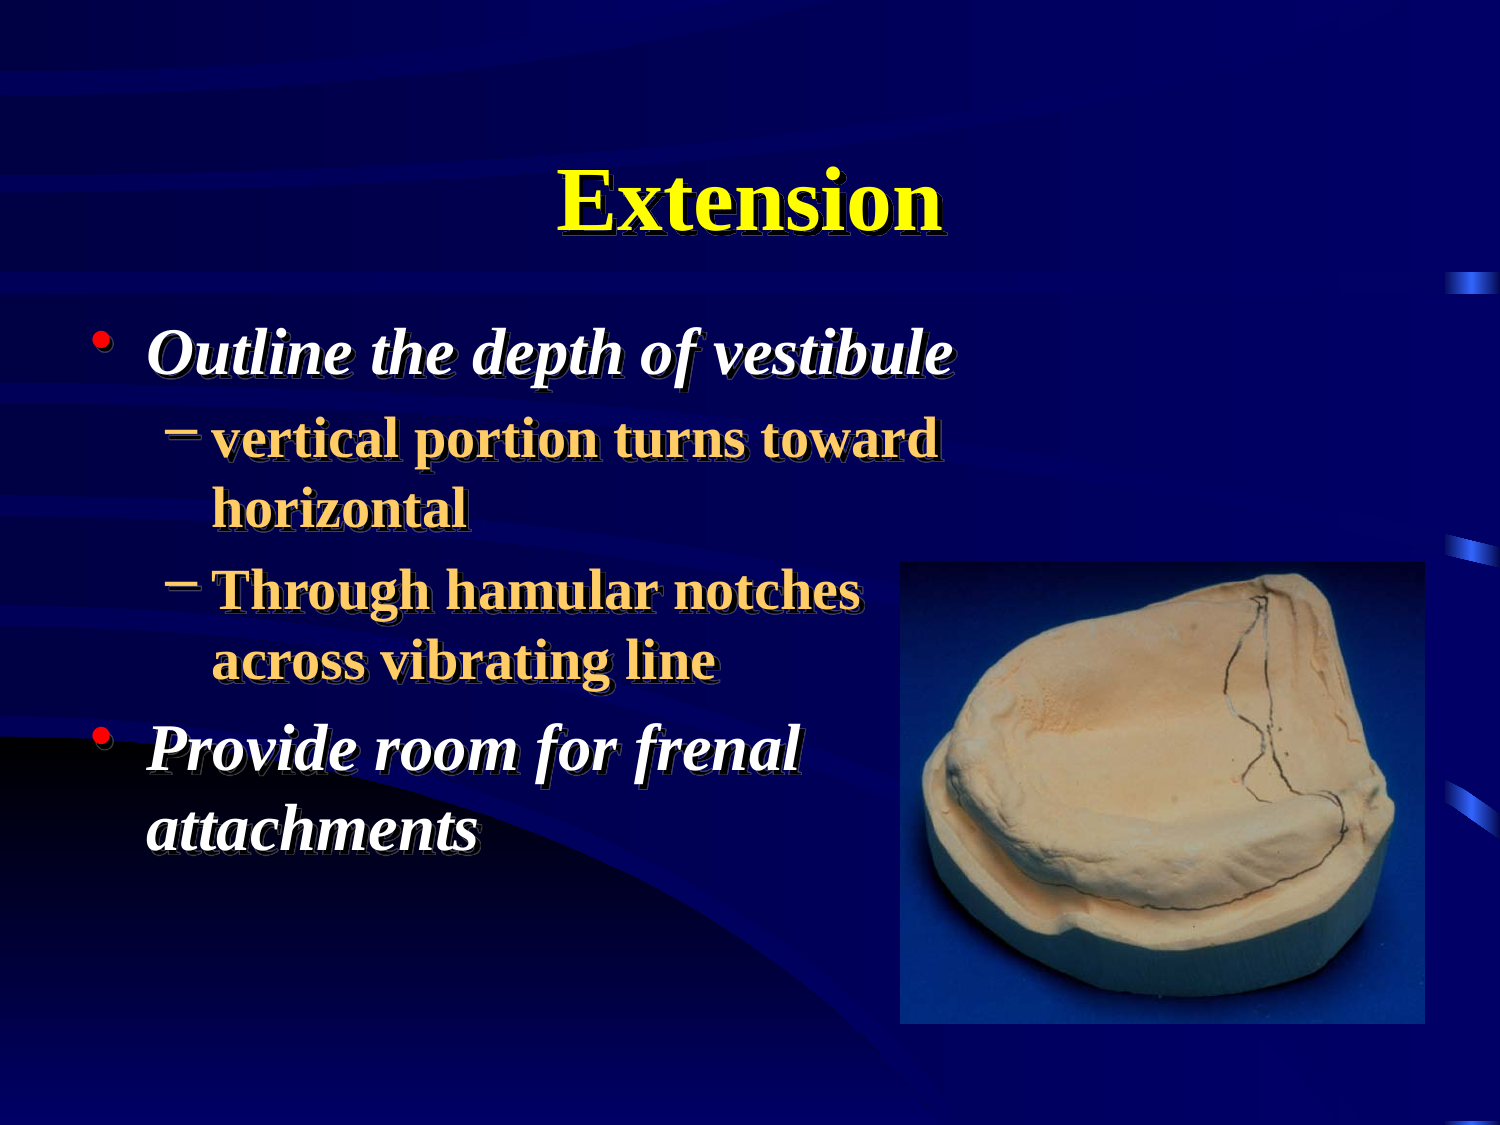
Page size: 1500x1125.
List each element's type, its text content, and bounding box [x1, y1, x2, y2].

list Outline the depth of vestibule vertical portion turns toward horizontal Through hamular notches across vibrating line Provide room for frenal attachments [74, 299, 1013, 976]
picture [899, 562, 1426, 1024]
title Extension [112, 99, 1388, 288]
